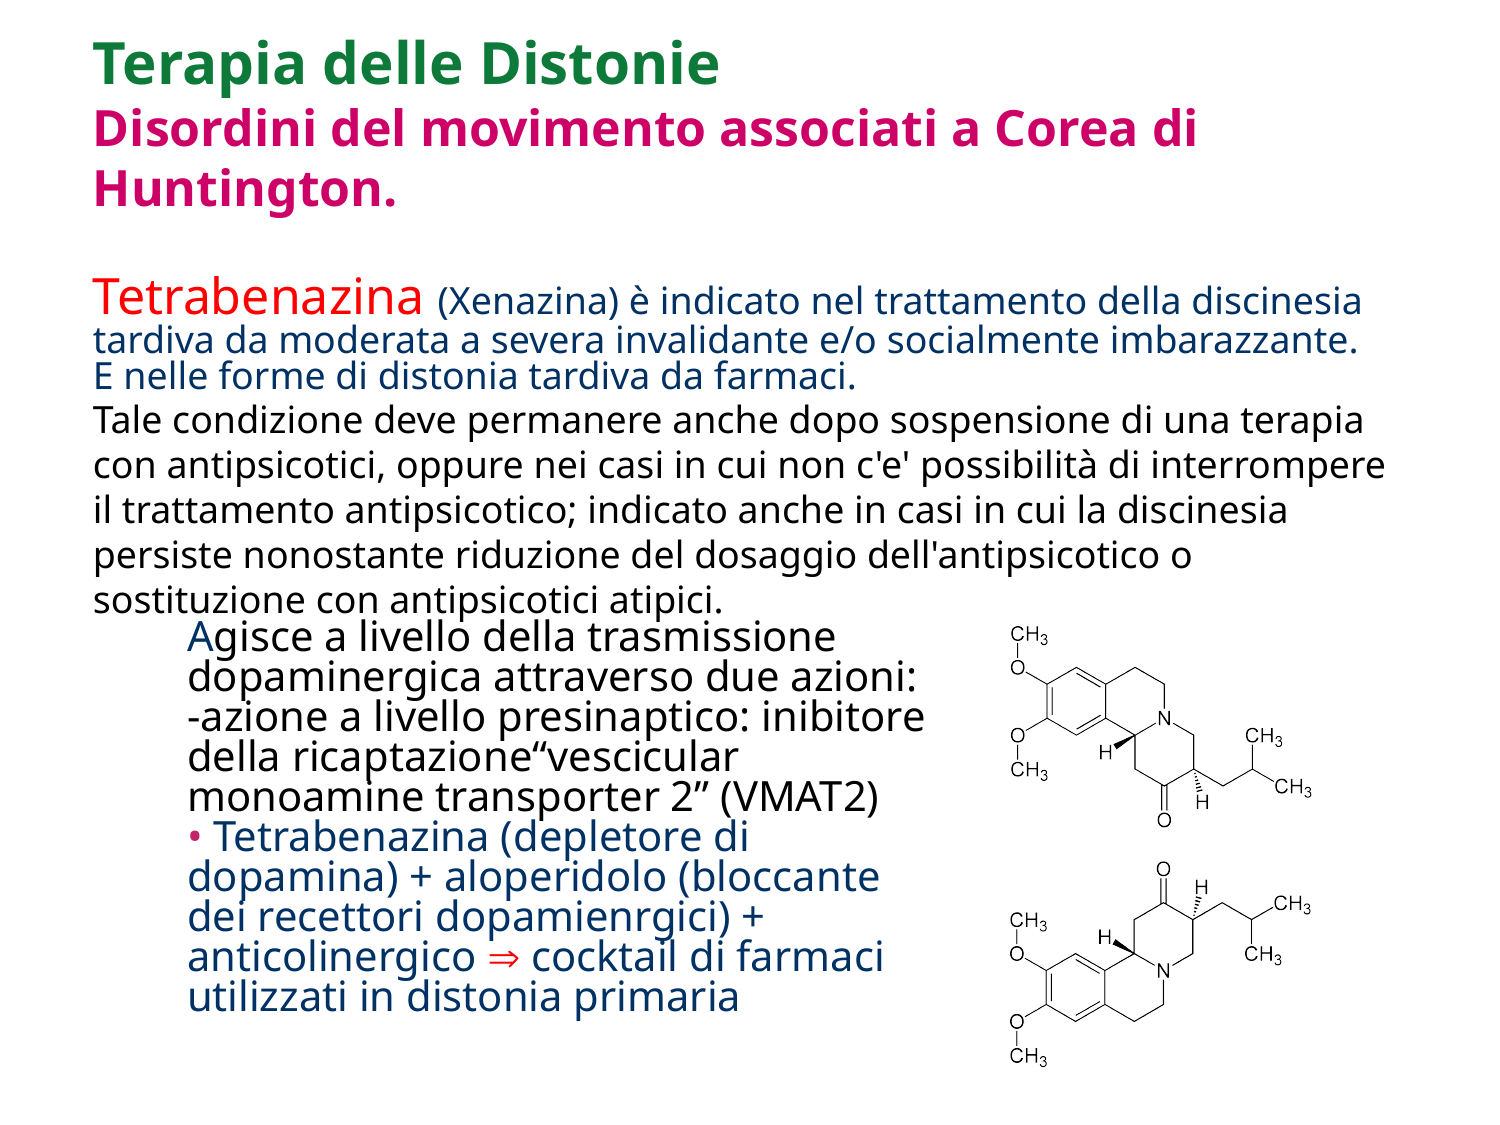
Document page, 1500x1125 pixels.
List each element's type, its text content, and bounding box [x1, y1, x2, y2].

text_box Agisce a livello della trasmissione dopaminergica attraverso due azioni: -azione a livello presinaptico: inibitore della ricaptazione“vescicular monoamine transporter 2” (VMAT2) • Tetrabenazina (depletore di dopamina) + aloperidolo (bloccante dei recettori dopamienrgici) + anticolinergico ⇒ cocktail di farmaci utilizzati in distonia primaria [172, 612, 963, 1027]
picture [1007, 624, 1314, 1070]
text_box Terapia delle Distonie Disordini del movimento associati a Corea di Huntington. Tetrabenazina (Xenazina) è indicato nel trattamento della discinesia tardiva da moderata a severa invalidante e/o socialmente imbarazzante. E nelle forme di distonia tardiva da farmaci. Tale condizione deve permanere anche dopo sospensione di una terapia con antipsicotici, oppure nei casi in cui non c'e' possibilità di interrompere il trattamento antipsicotico; indicato anche in casi in cui la discinesia persiste nonostante riduzione del dosaggio dell'antipsicotico o sostituzione con antipsicotici atipici. [78, 19, 1422, 674]
